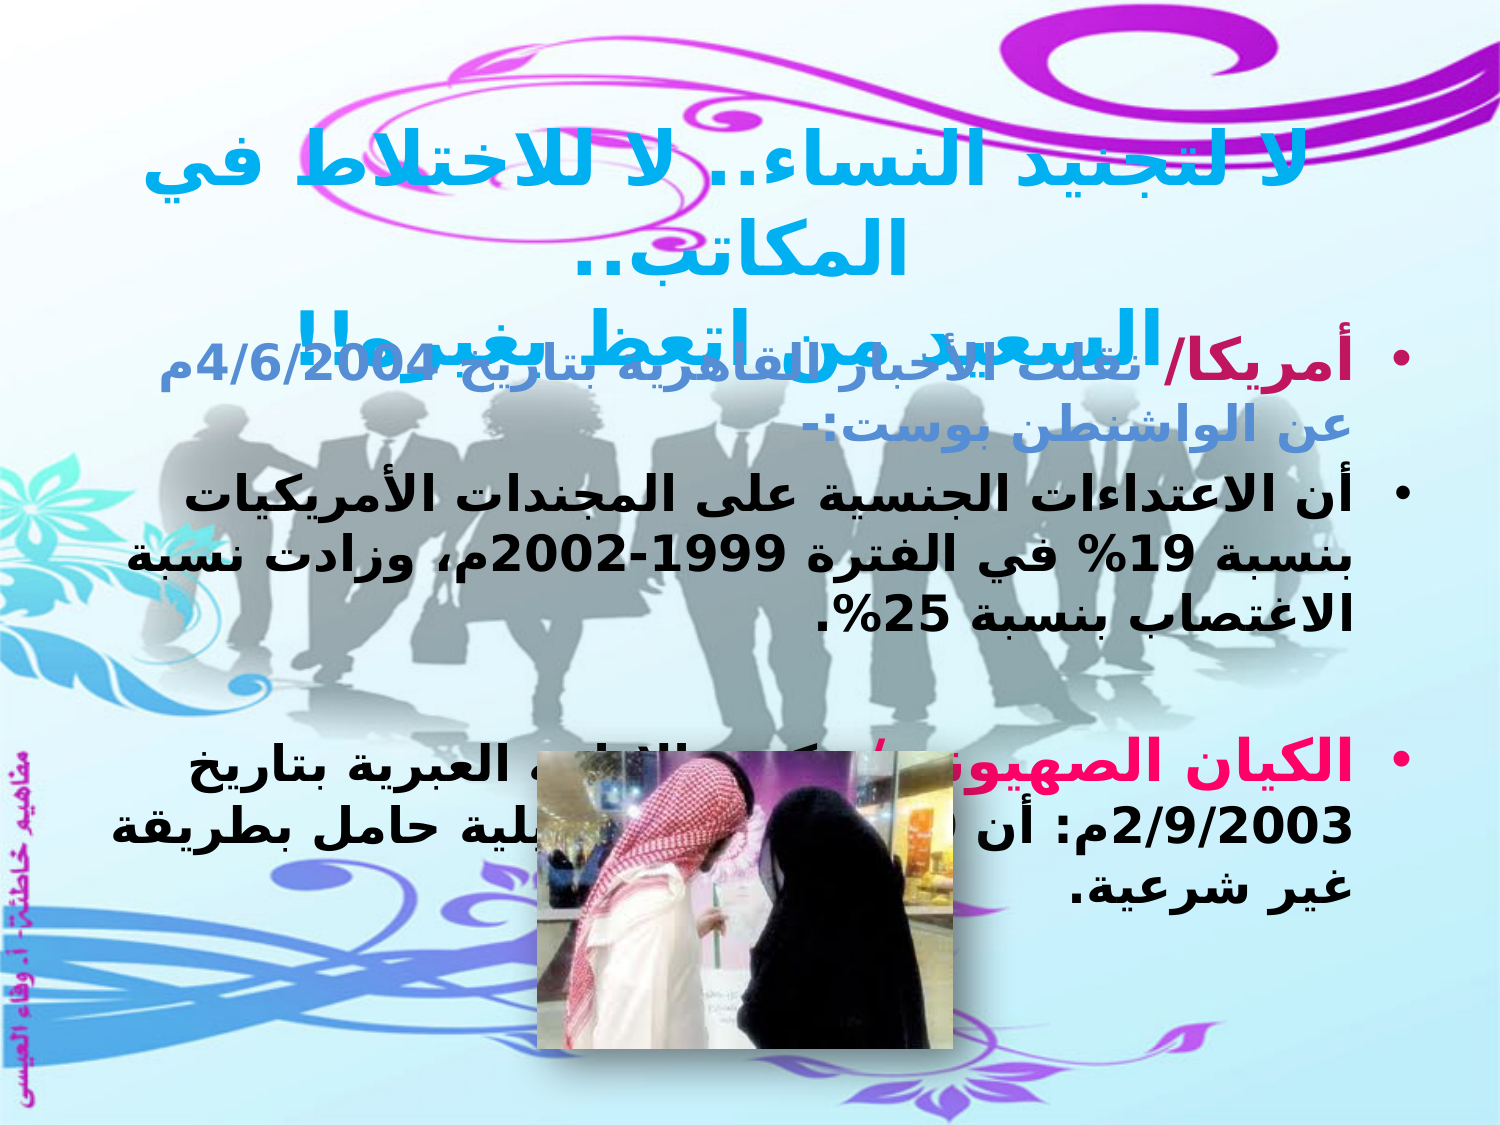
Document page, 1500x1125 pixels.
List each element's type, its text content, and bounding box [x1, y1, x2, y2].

picture [0, 0, 1500, 1125]
list أمريكا/ نقلت الأخبار القاهرية بتاريخ 4/6/2004م عن الواشنطن بوست:- أن الاعتداءات الجنسية على المجندات الأمريكيات بنسبة 19% في الفترة 1999-2002م، وزادت نسبة الاغتصاب بنسبة 25%. الكيان الصهيوني/ ذكرت الإذاعة العبرية بتاريخ 2/9/2003م: أن 700 جندية إسرائيلية حامل بطريقة غير شرعية. [76, 314, 1427, 1058]
title لا لتجنيد النساء.. لا للاختلاط في المكاتب.. السعيد من اتعظ بغيره!! [52, 196, 1404, 385]
